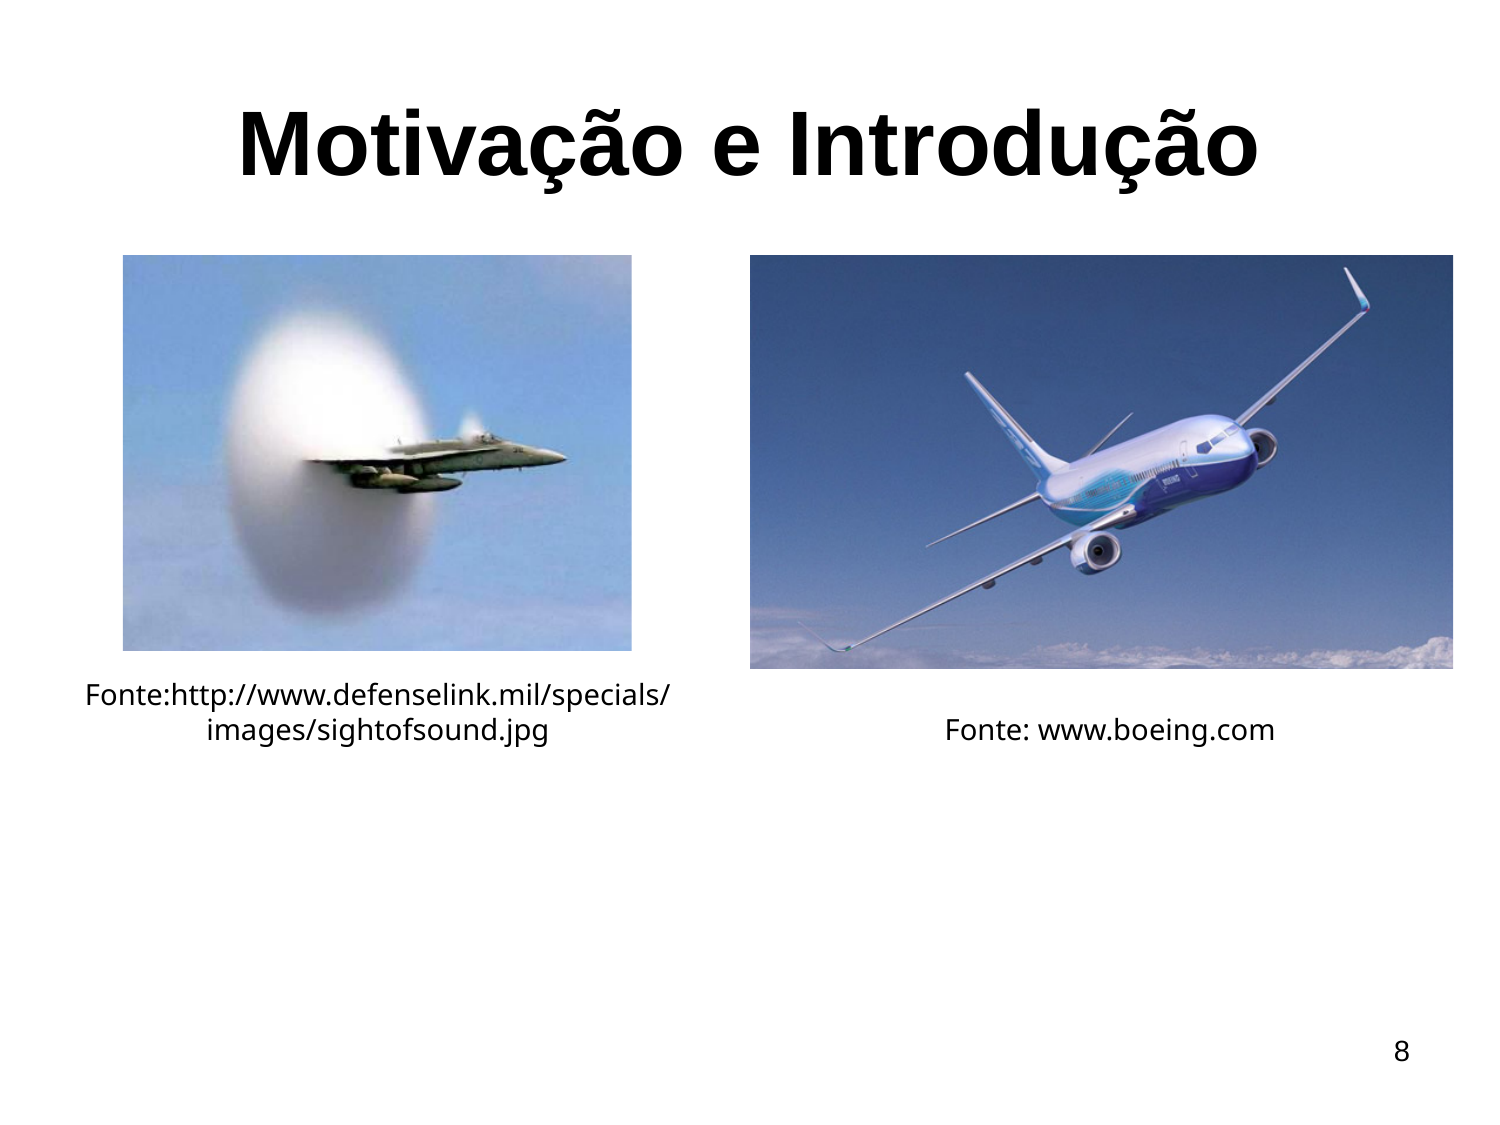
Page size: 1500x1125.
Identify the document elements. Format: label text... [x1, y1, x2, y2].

title Motivação e Introdução [74, 44, 1426, 233]
text_box Fonte: www.boeing.com [785, 704, 1435, 754]
slide_number 8 [1074, 1024, 1426, 1103]
picture [749, 254, 1454, 670]
picture [122, 255, 632, 651]
text_box Fonte:http://www.defenselink.mil/specials/images/sightofsound.jpg [17, 668, 739, 754]
